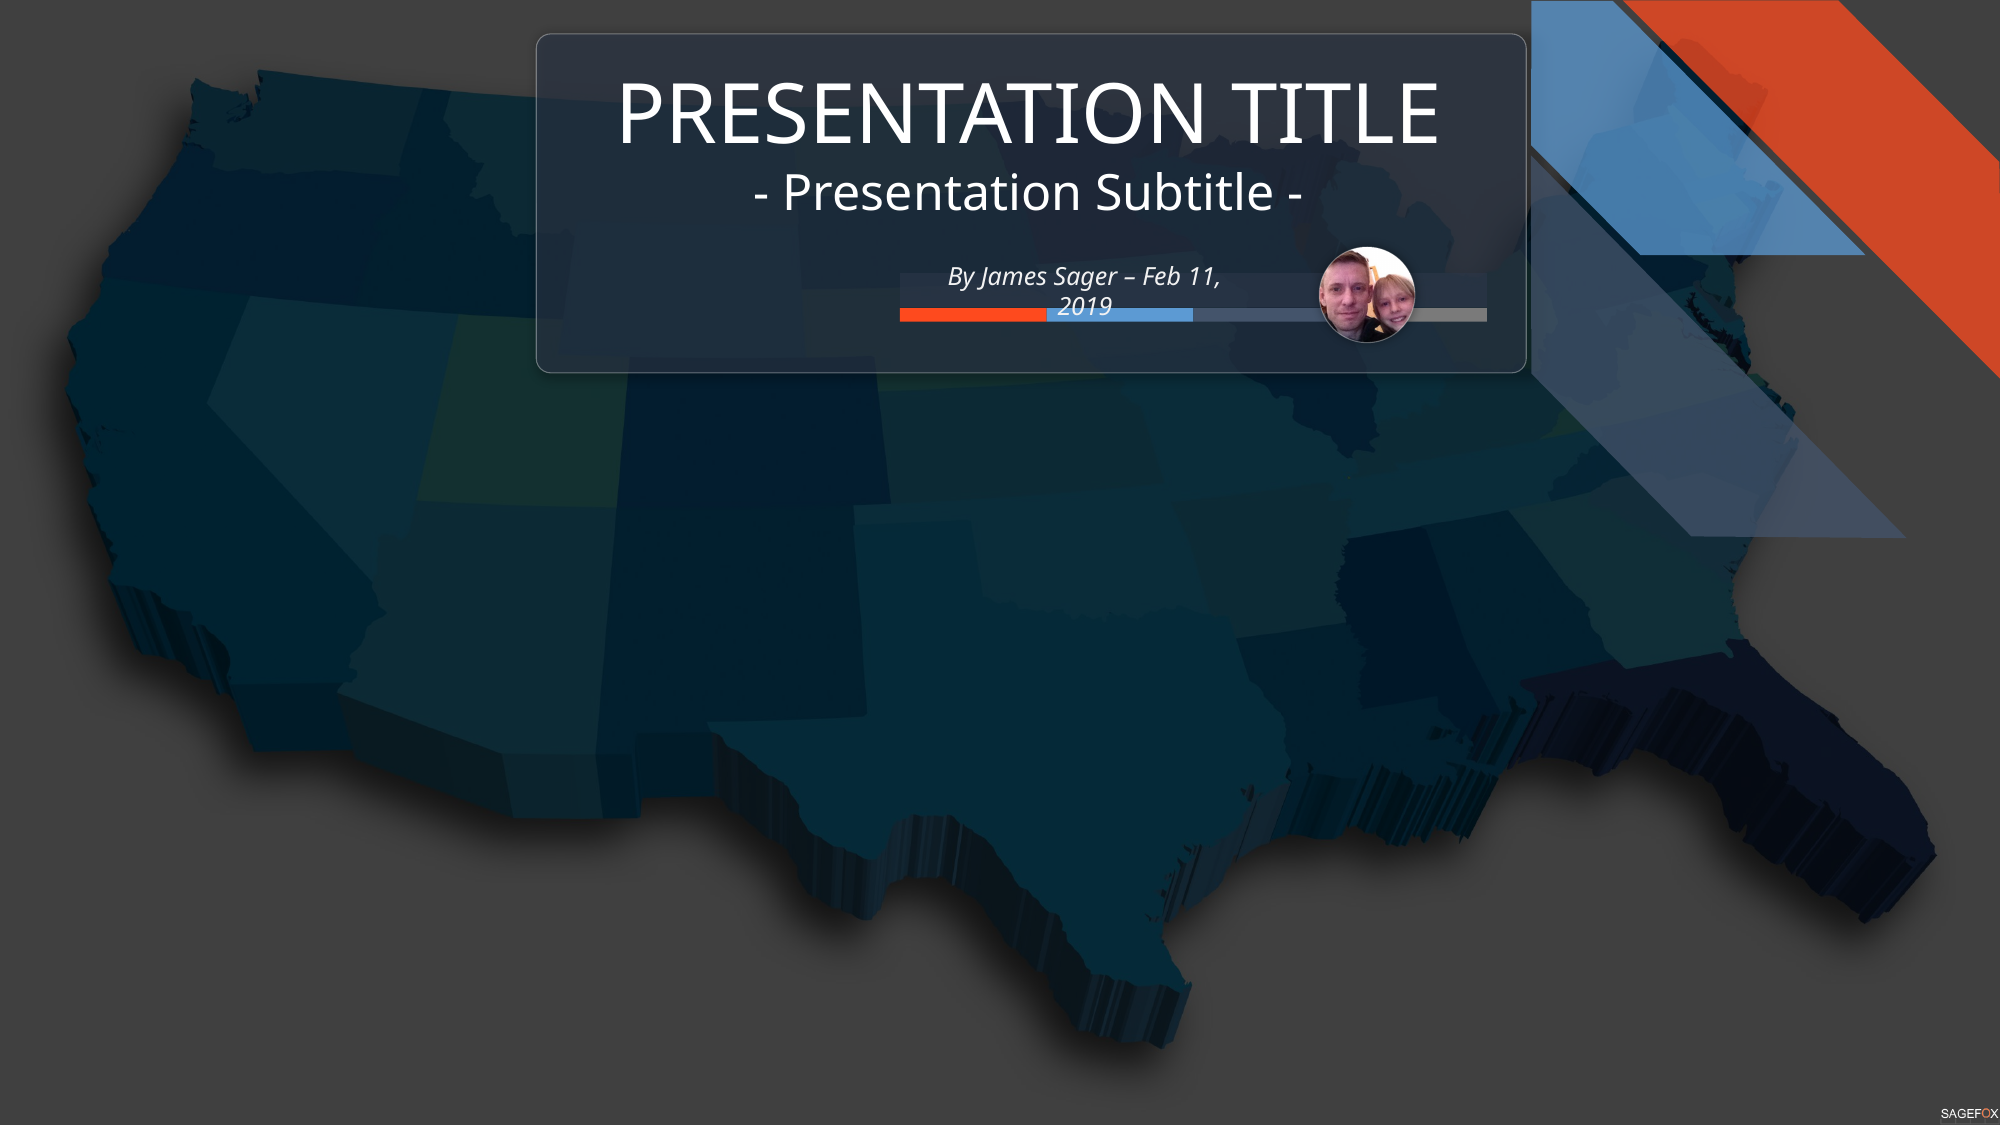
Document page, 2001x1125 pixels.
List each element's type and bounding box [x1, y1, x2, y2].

picture [1539, 155, 1582, 206]
text_box [1582, 0, 1943, 669]
picture [0, 0, 2001, 1125]
text_box [536, 33, 1527, 373]
